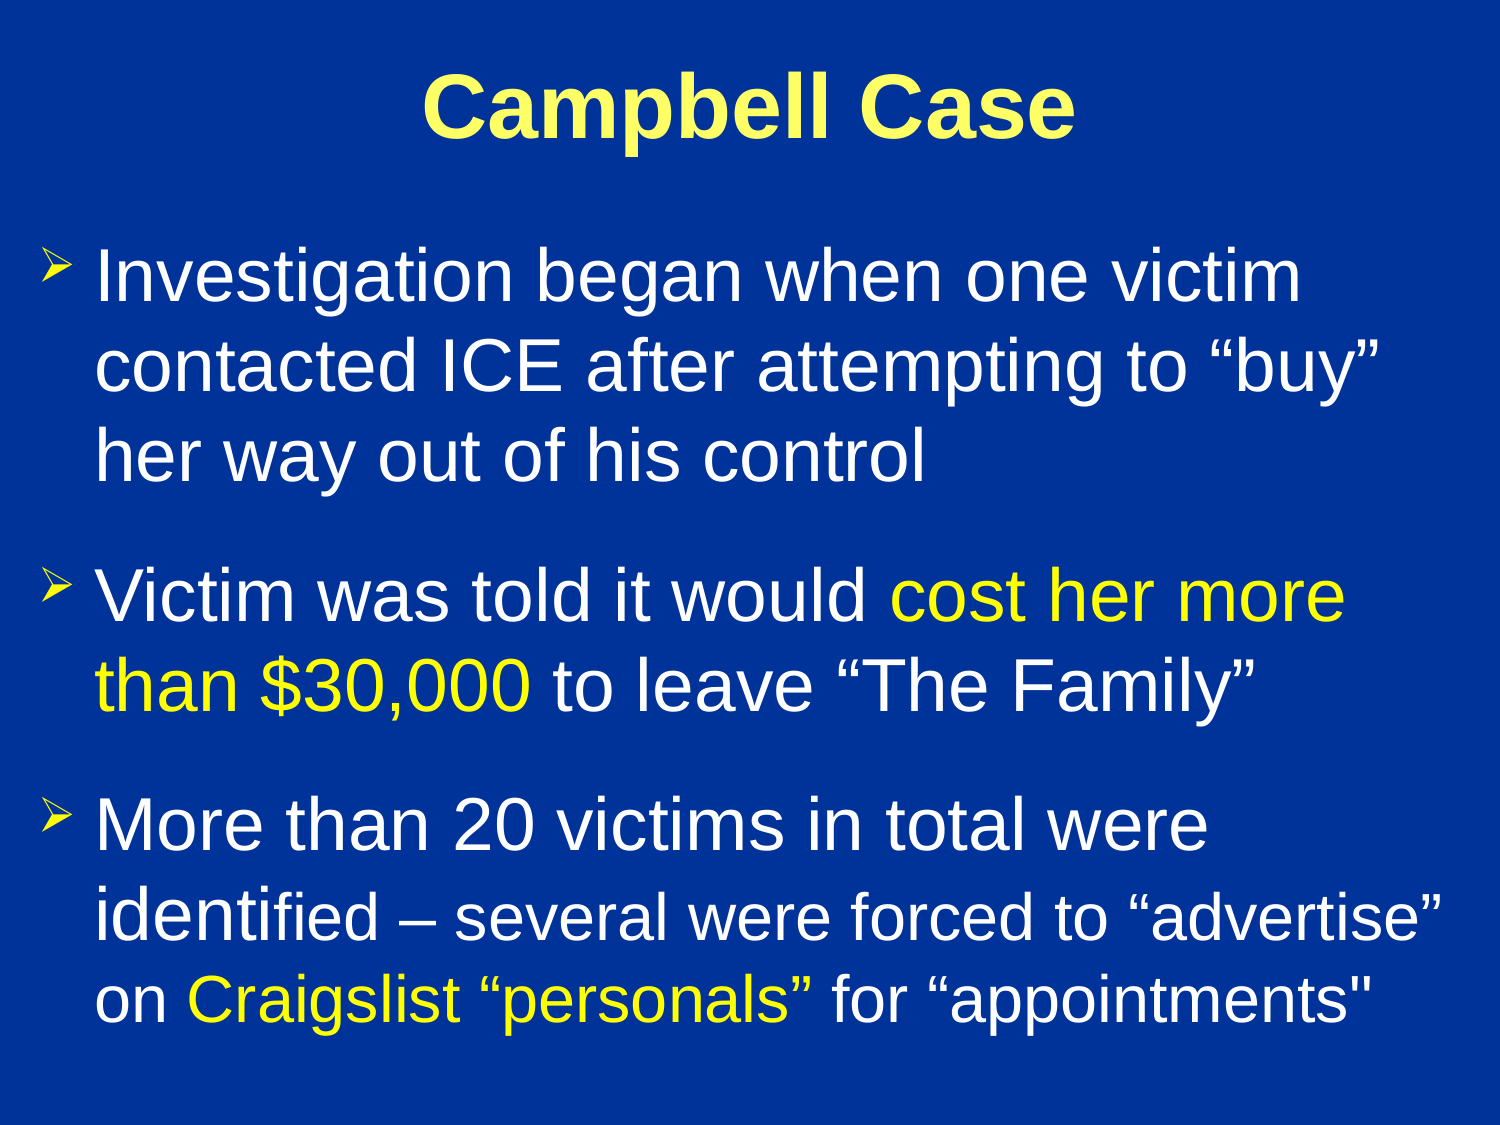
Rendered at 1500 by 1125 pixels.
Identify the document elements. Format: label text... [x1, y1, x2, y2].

title Campbell Case [75, 13, 1425, 191]
list Investigation began when one victim contacted ICE after attempting to “buy” her way out of his control Victim was told it would cost her more than $30,000 to leave “The Family” More than 20 victims in total were identified – several were forced to “advertise” on Craigslist “personals” for “appointments" [22, 218, 1479, 1080]
